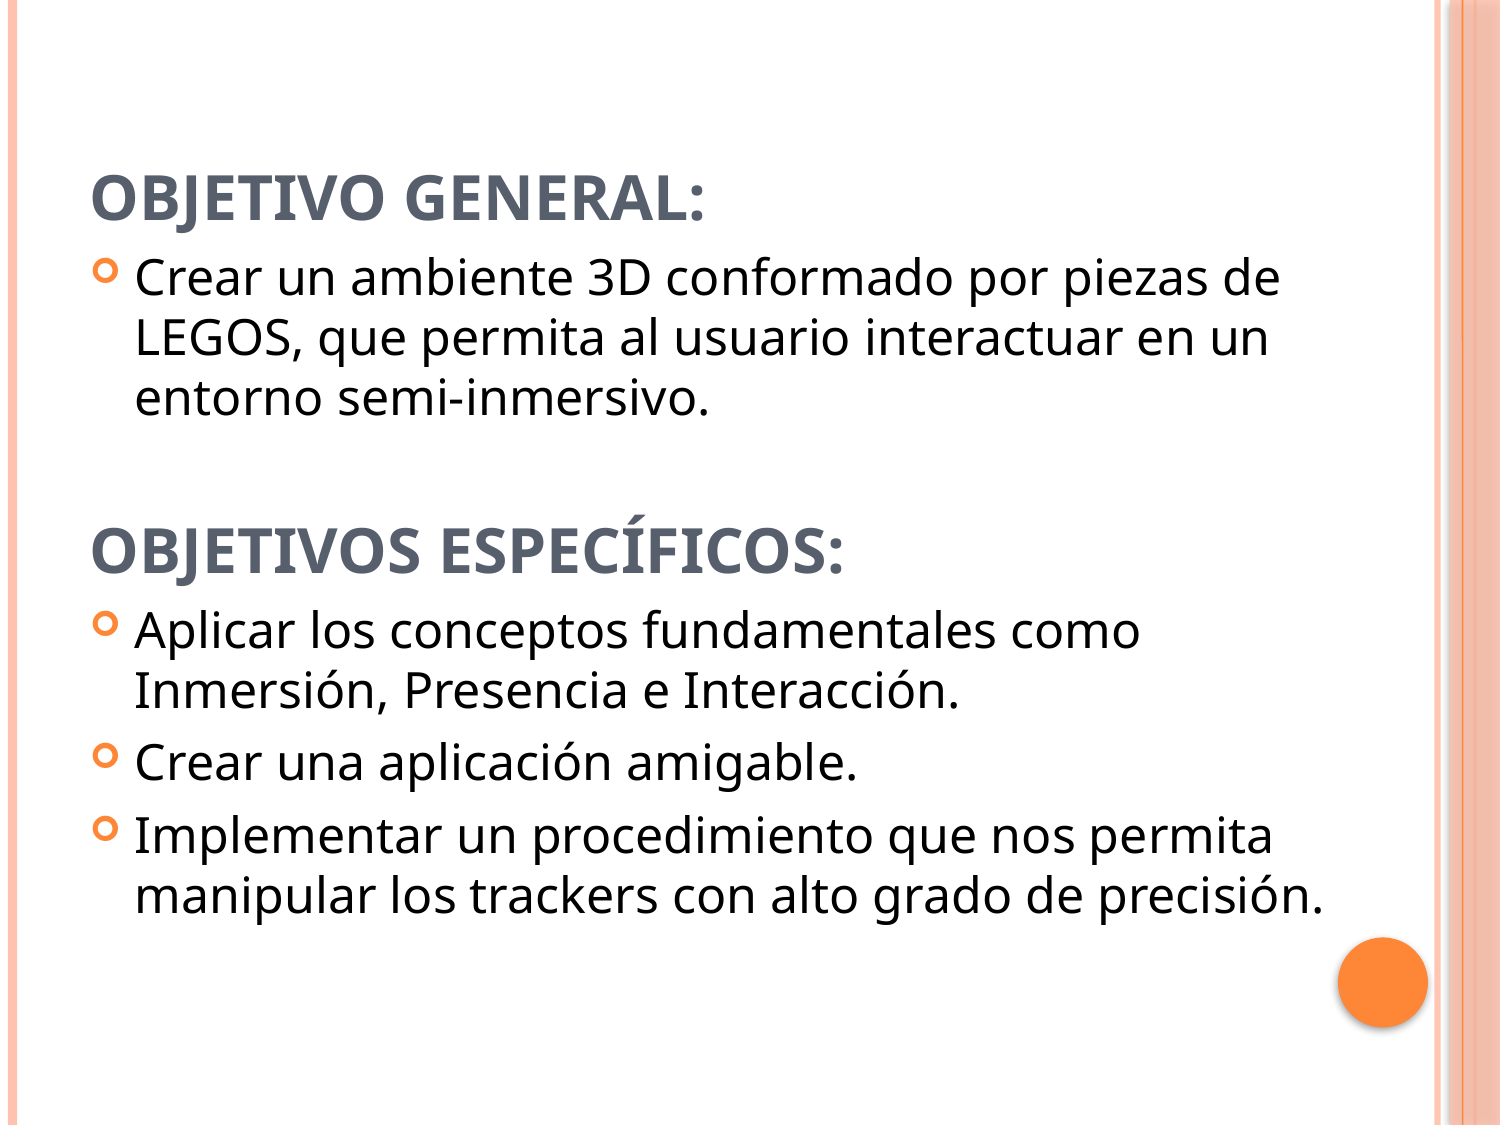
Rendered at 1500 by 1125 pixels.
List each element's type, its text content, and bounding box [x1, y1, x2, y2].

list Objetivo general: Crear un ambiente 3D conformado por piezas de LEGOS, que permita al usuario interactuar en un entorno semi-inmersivo. Objetivos Específicos: Aplicar los conceptos fundamentales como Inmersión, Presencia e Interacción. Crear una aplicación amigable. Implementar un procedimiento que nos permita manipular los trackers con alto grado de precisión. [75, 78, 1425, 1005]
